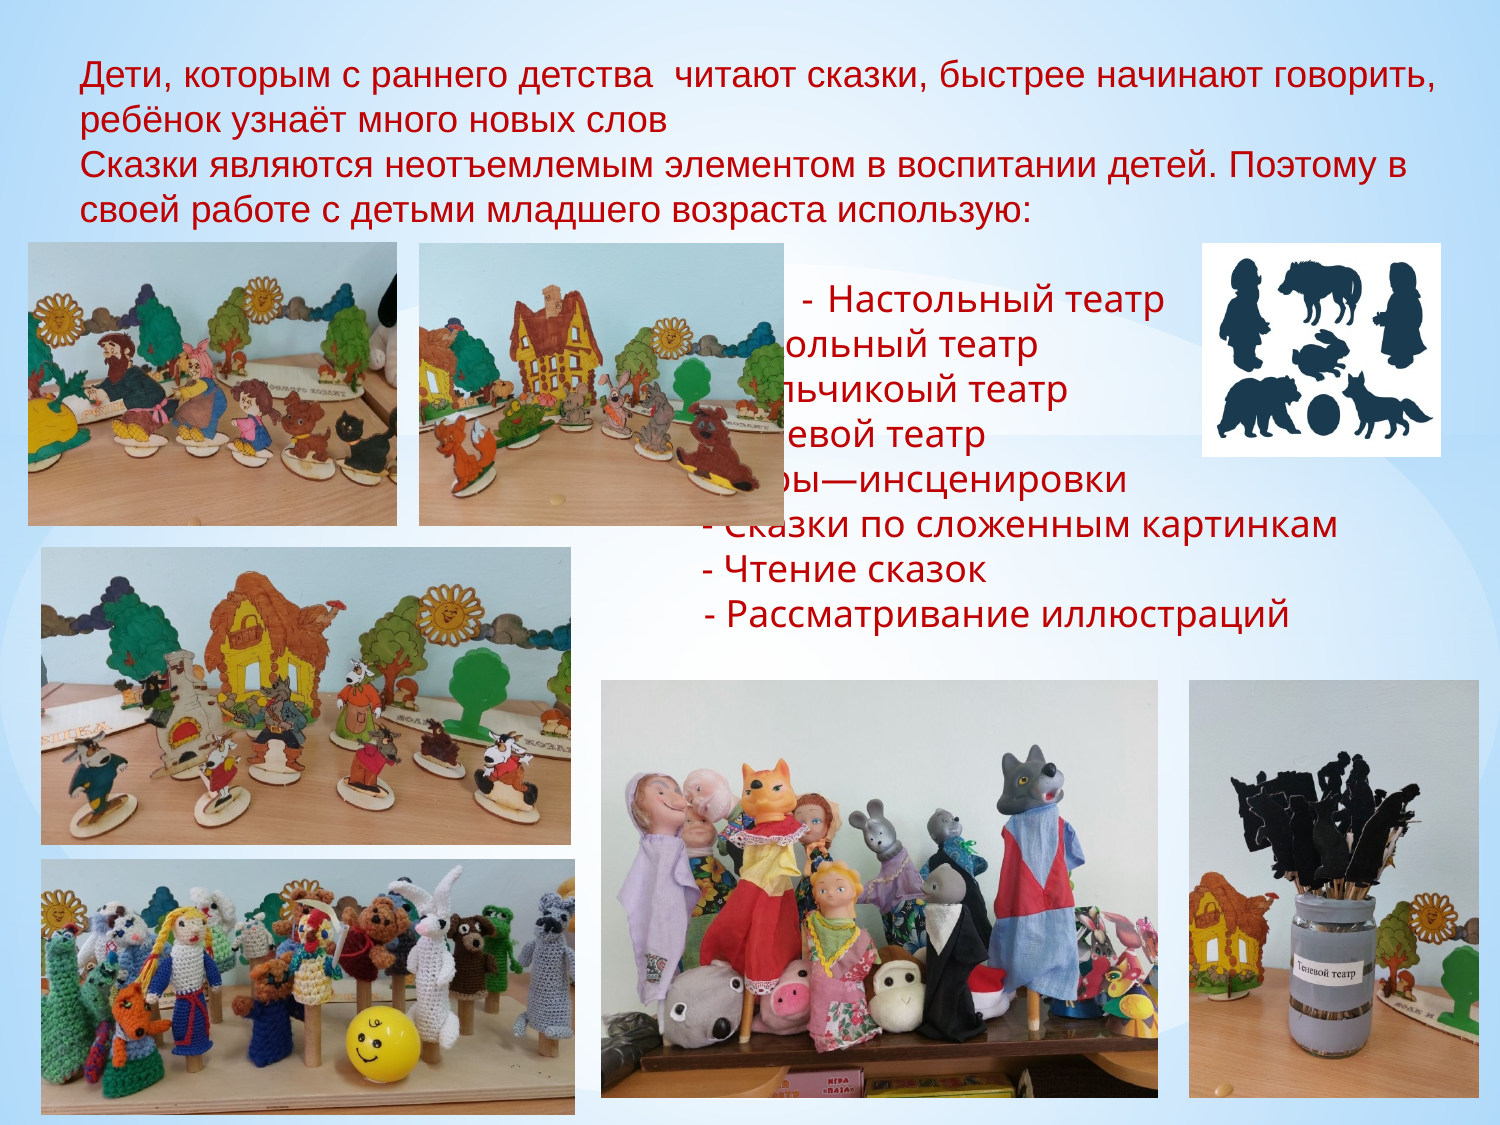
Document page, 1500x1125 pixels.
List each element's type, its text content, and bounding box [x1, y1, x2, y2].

picture [1189, 680, 1479, 1099]
picture [27, 242, 398, 526]
text_box Дети, которым с раннего детства читают сказки, быстрее начинают говорить, ребёнок узнаёт много новых слов Сказки являются неотъемлемым элементом в воспитании детей. Поэтому в своей работе с детьми младшего возраста использую: - Настольный театр - Кукольный театр - - Пальчикоый театр - Теневой театр - Игры—инсценировки - Сказки по сложенным картинкам - Чтение сказок - - Рассматривание иллюстраций [64, 42, 1471, 732]
picture [40, 547, 571, 845]
picture [40, 859, 575, 1116]
picture [601, 680, 1158, 1098]
picture [418, 243, 784, 526]
picture [1202, 243, 1441, 457]
